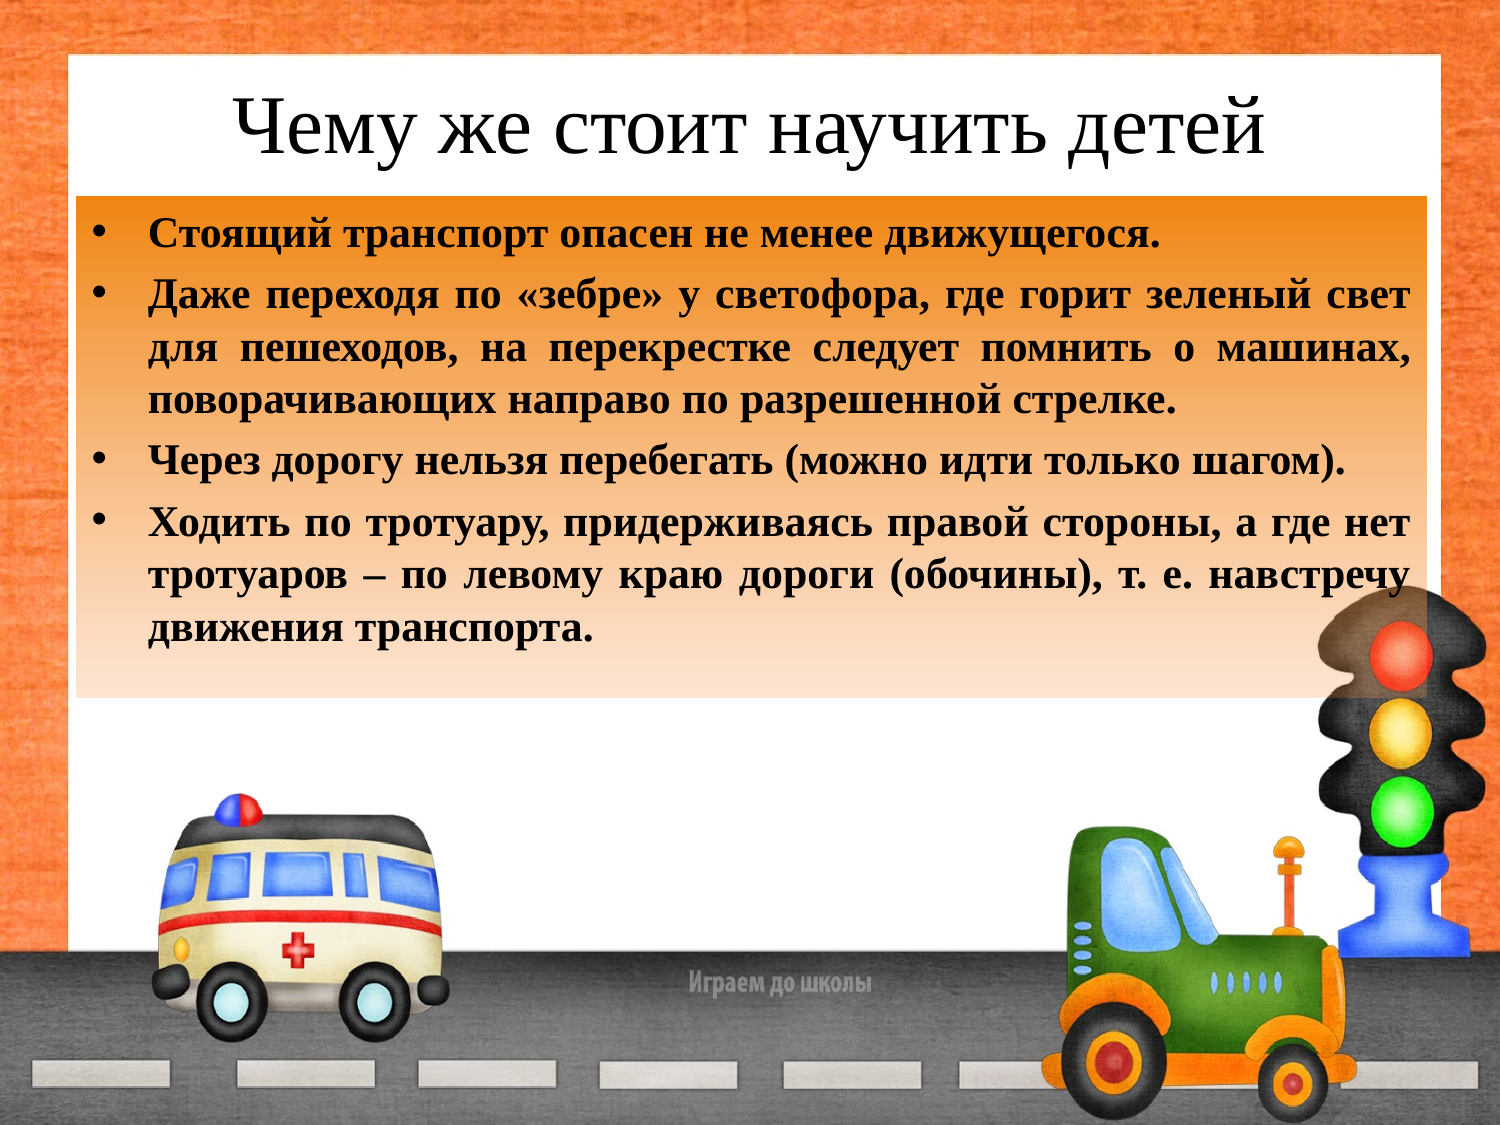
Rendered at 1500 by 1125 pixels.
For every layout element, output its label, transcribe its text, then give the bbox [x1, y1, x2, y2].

picture [0, 0, 1500, 1125]
list Стоящий транспорт опасен не менее движущегося. Даже переходя по «зебре» у светофора, где горит зеленый свет для пешеходов, на перекрестке следует помнить о машинах, поворачивающих направо по разрешенной стрелке. Через дорогу нельзя перебегать (можно идти только шагом). Ходить по тротуару, придерживаясь правой стороны, а где нет тротуаров – по левому краю дороги (обочины), т. е. навстречу движения транспорта. [76, 196, 1427, 698]
title Чему же стоит научить детей [75, 45, 1425, 197]
